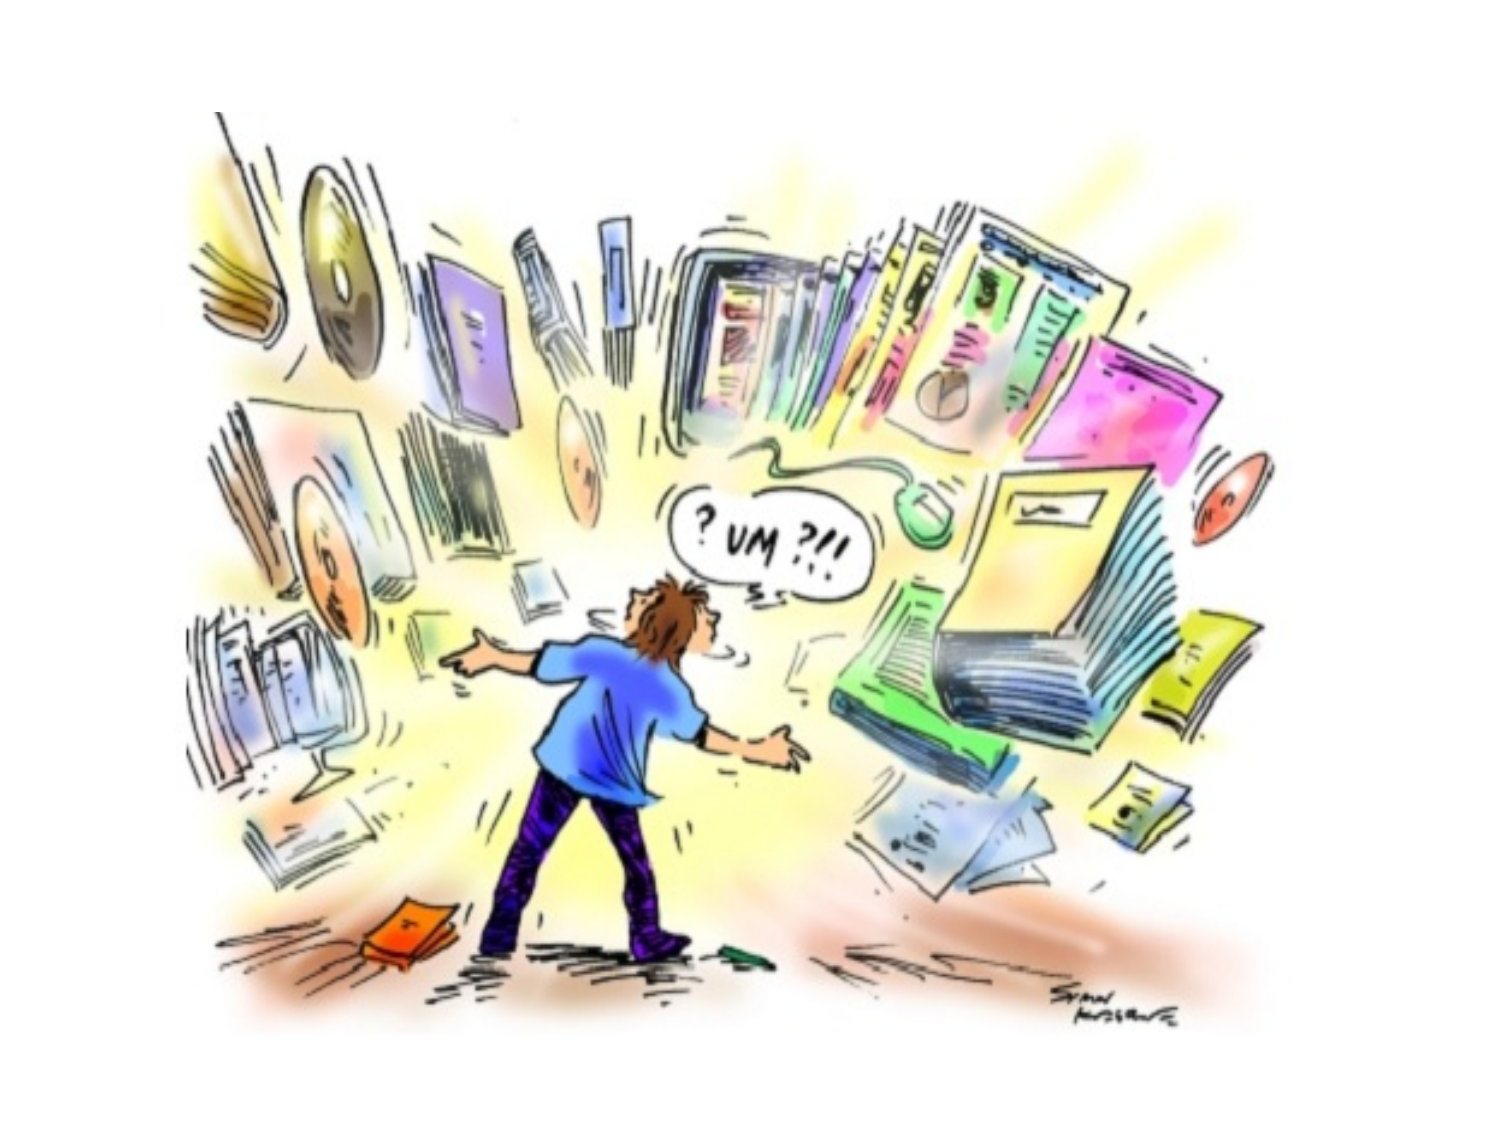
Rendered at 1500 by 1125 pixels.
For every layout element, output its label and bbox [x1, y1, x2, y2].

picture [21, 112, 1466, 1038]
